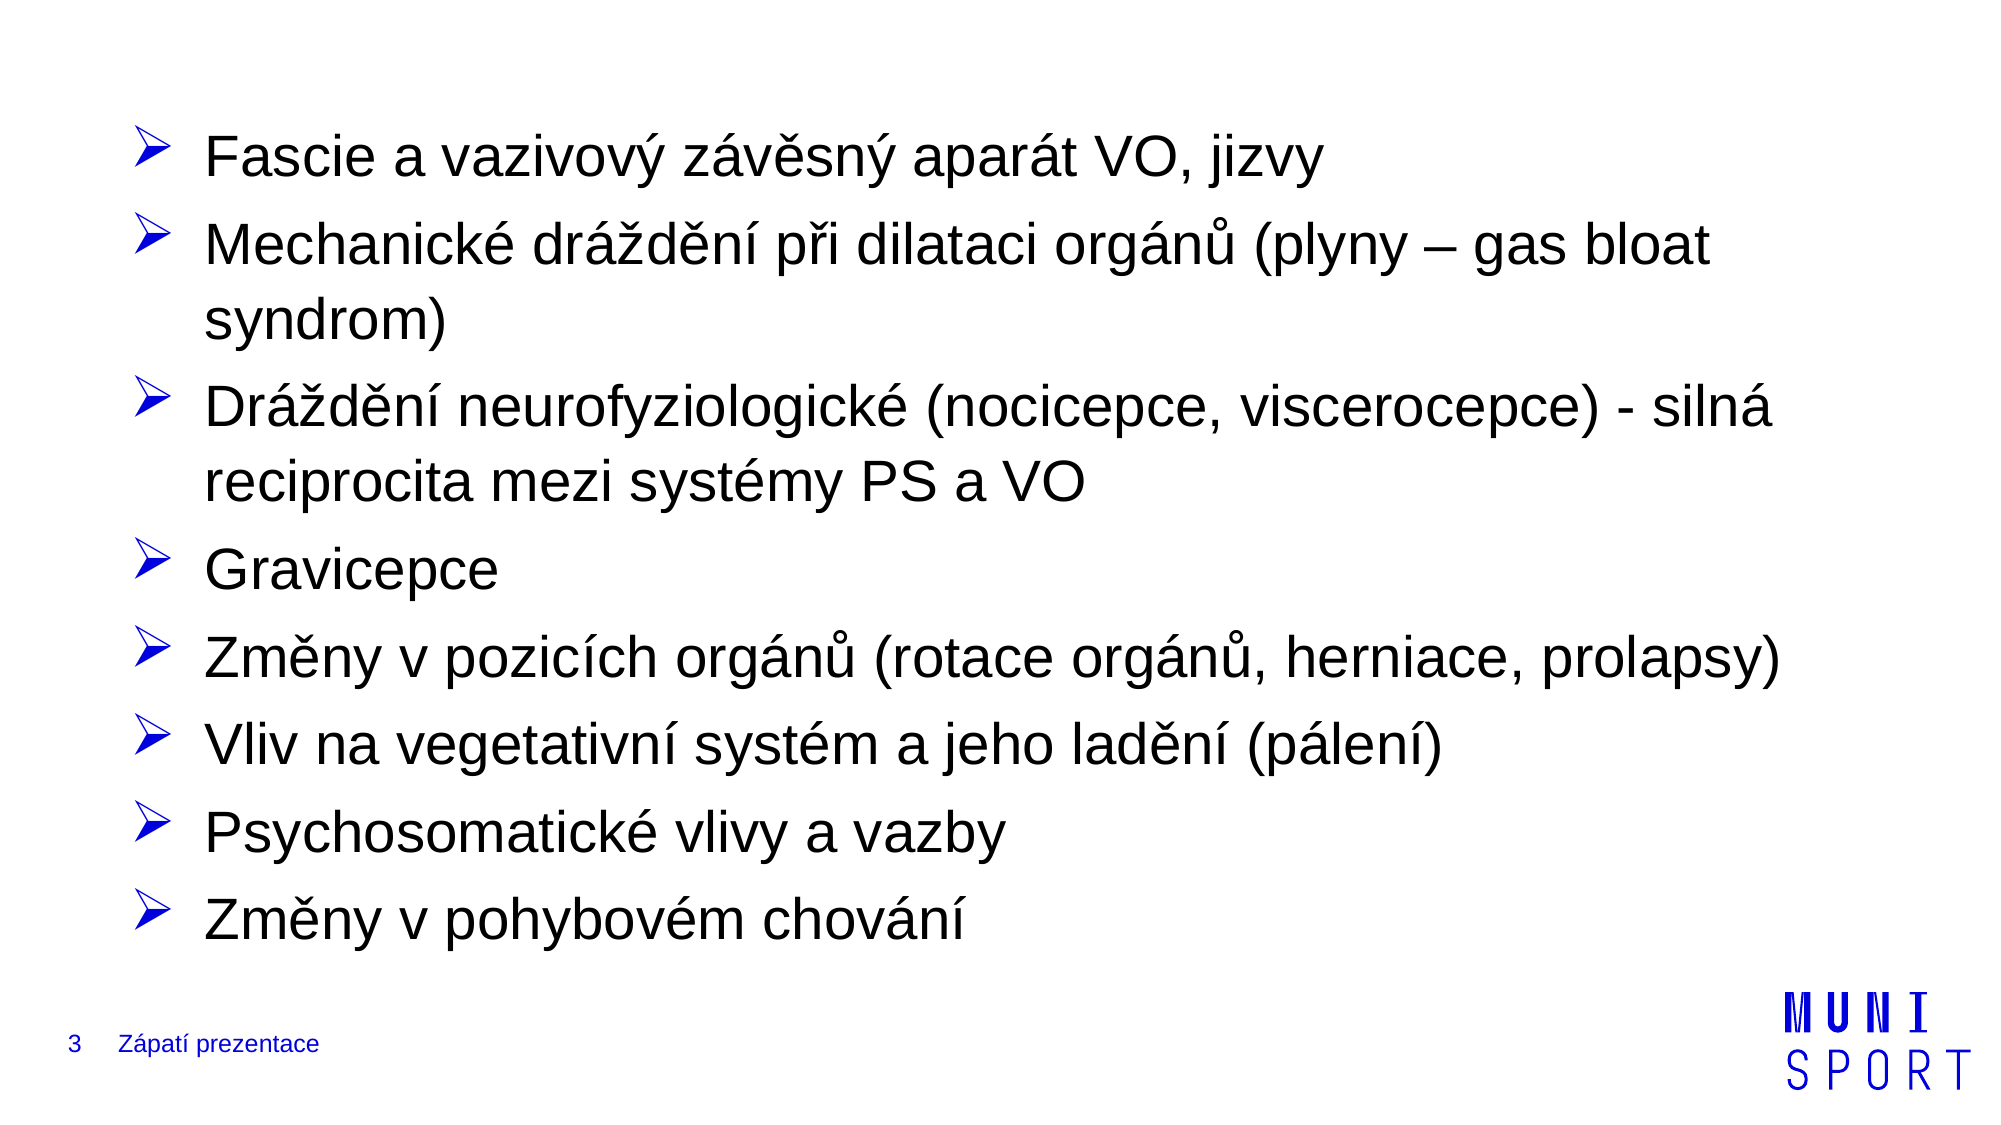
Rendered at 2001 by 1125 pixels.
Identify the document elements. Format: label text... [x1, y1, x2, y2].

footer Zápatí prezentace [118, 1021, 1418, 1063]
slide_number 3 [67, 1021, 110, 1063]
list Fascie a vazivový závěsný aparát VO, jizvy Mechanické dráždění při dilataci orgánů (plyny – gas bloat syndrom) Dráždění neurofyziologické (nocicepce, viscerocepce) - silná reciprocita mezi systémy PS a VO Gravicepce Změny v pozicích orgánů (rotace orgánů, herniace, prolapsy) Vliv na vegetativní systém a jeho ladění (pálení) Psychosomatické vlivy a vazby Změny v pohybovém chování [118, 113, 1883, 957]
